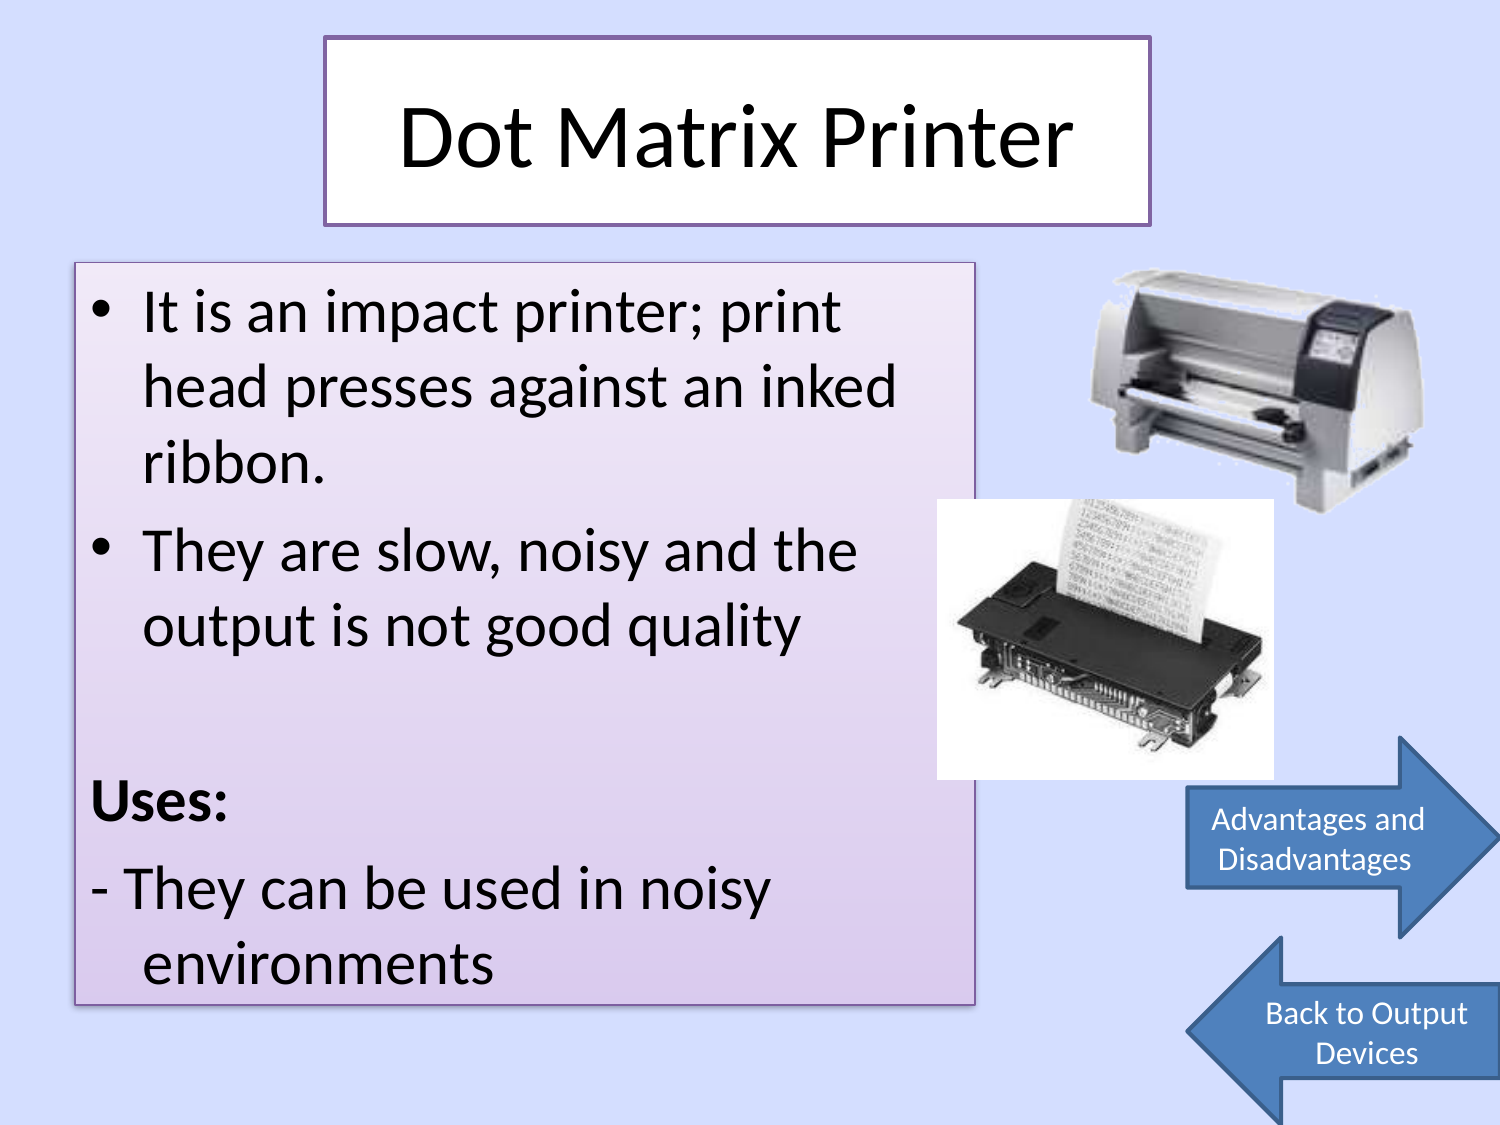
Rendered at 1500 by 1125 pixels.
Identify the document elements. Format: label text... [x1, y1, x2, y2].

list It is an impact printer; print head presses against an inked ribbon. They are slow, noisy and the output is not good quality Uses: - They can be used in noisy environments [74, 262, 976, 1006]
picture [937, 212, 1454, 780]
title Dot Matrix Printer [323, 35, 1152, 227]
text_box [1187, 737, 1500, 1125]
